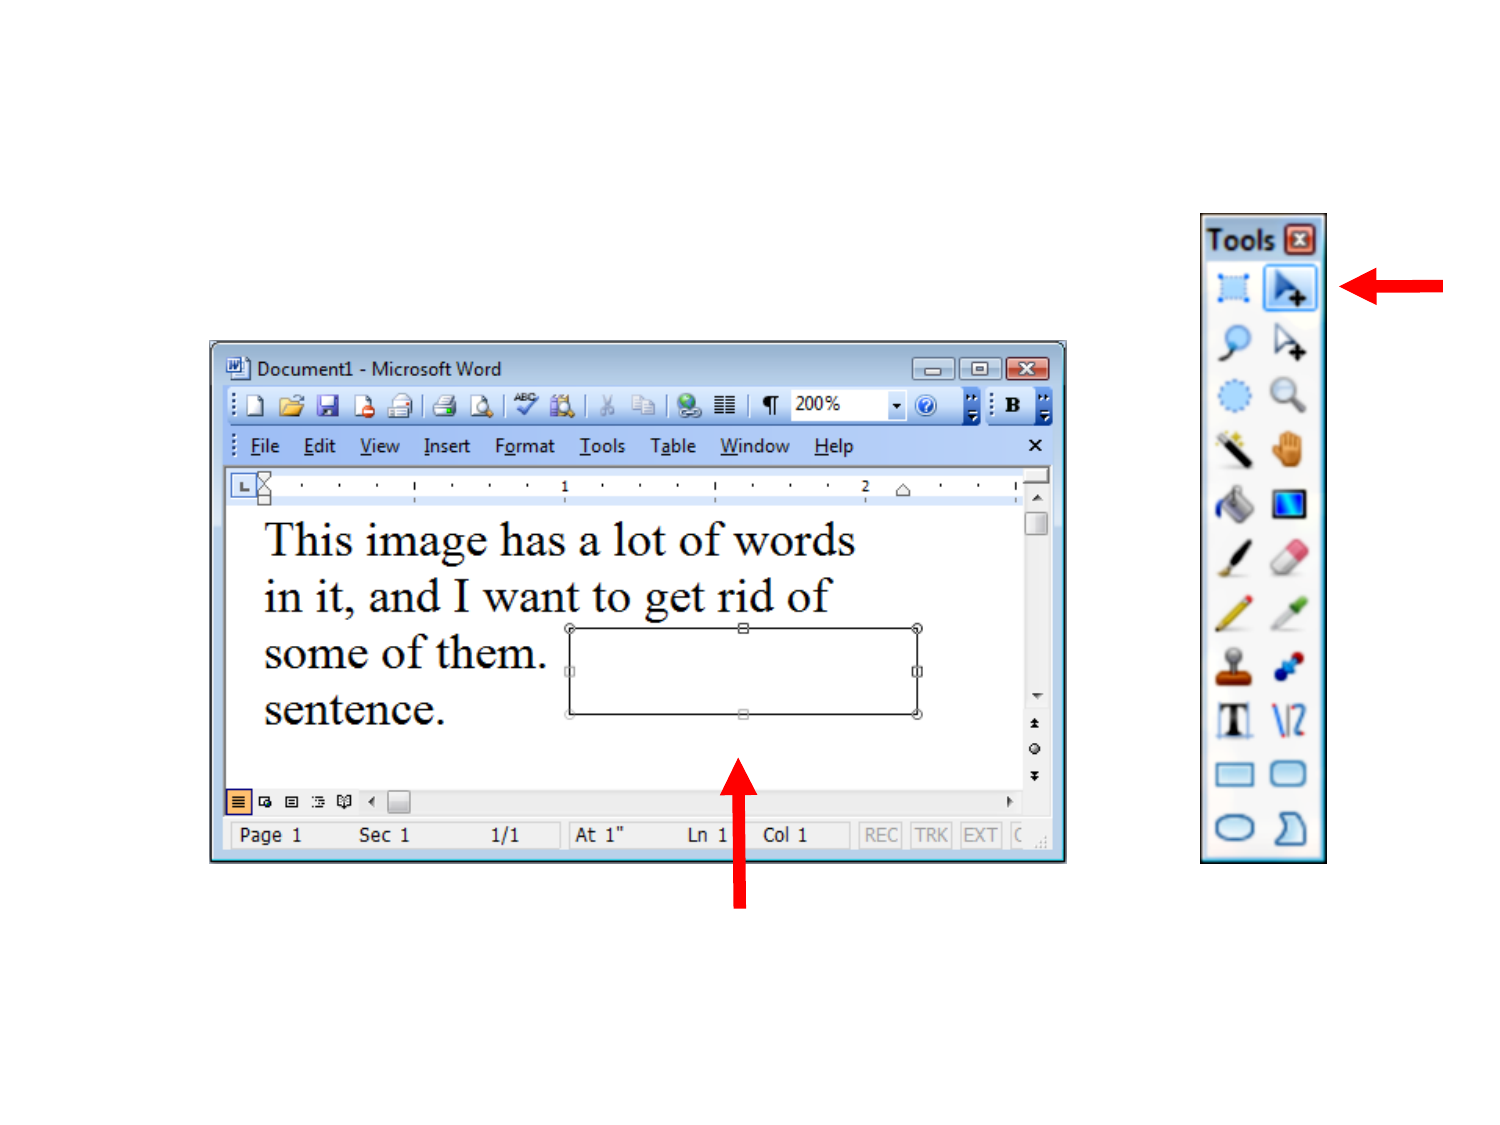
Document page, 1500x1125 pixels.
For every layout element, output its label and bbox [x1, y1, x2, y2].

text_box [1338, 280, 1443, 293]
picture [1200, 213, 1328, 864]
picture [209, 339, 1067, 864]
